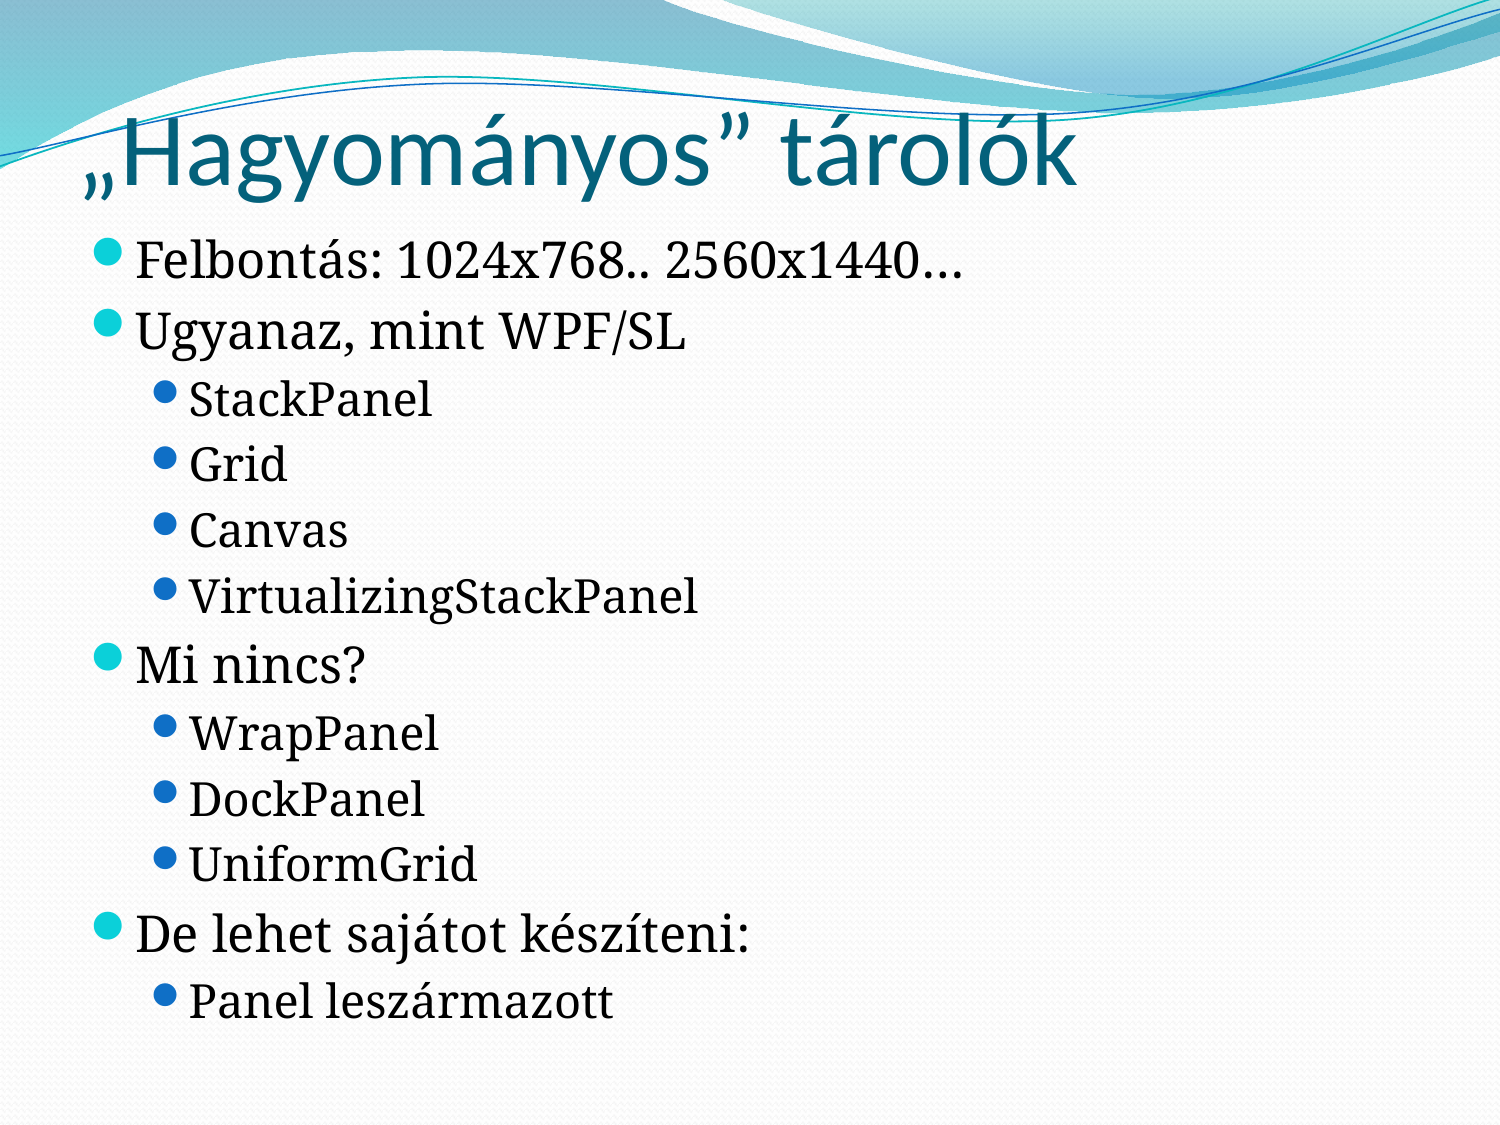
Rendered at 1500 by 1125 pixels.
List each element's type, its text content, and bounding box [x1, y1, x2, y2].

title „Hagyományos” tárolók [76, 19, 1427, 207]
list Felbontás: 1024x768.. 2560x1440… Ugyanaz, mint WPF/SL StackPanel Grid Canvas VirtualizingStackPanel Mi nincs? WrapPanel DockPanel UniformGrid De lehet sajátot készíteni: Panel leszármazott [75, 219, 1425, 1038]
